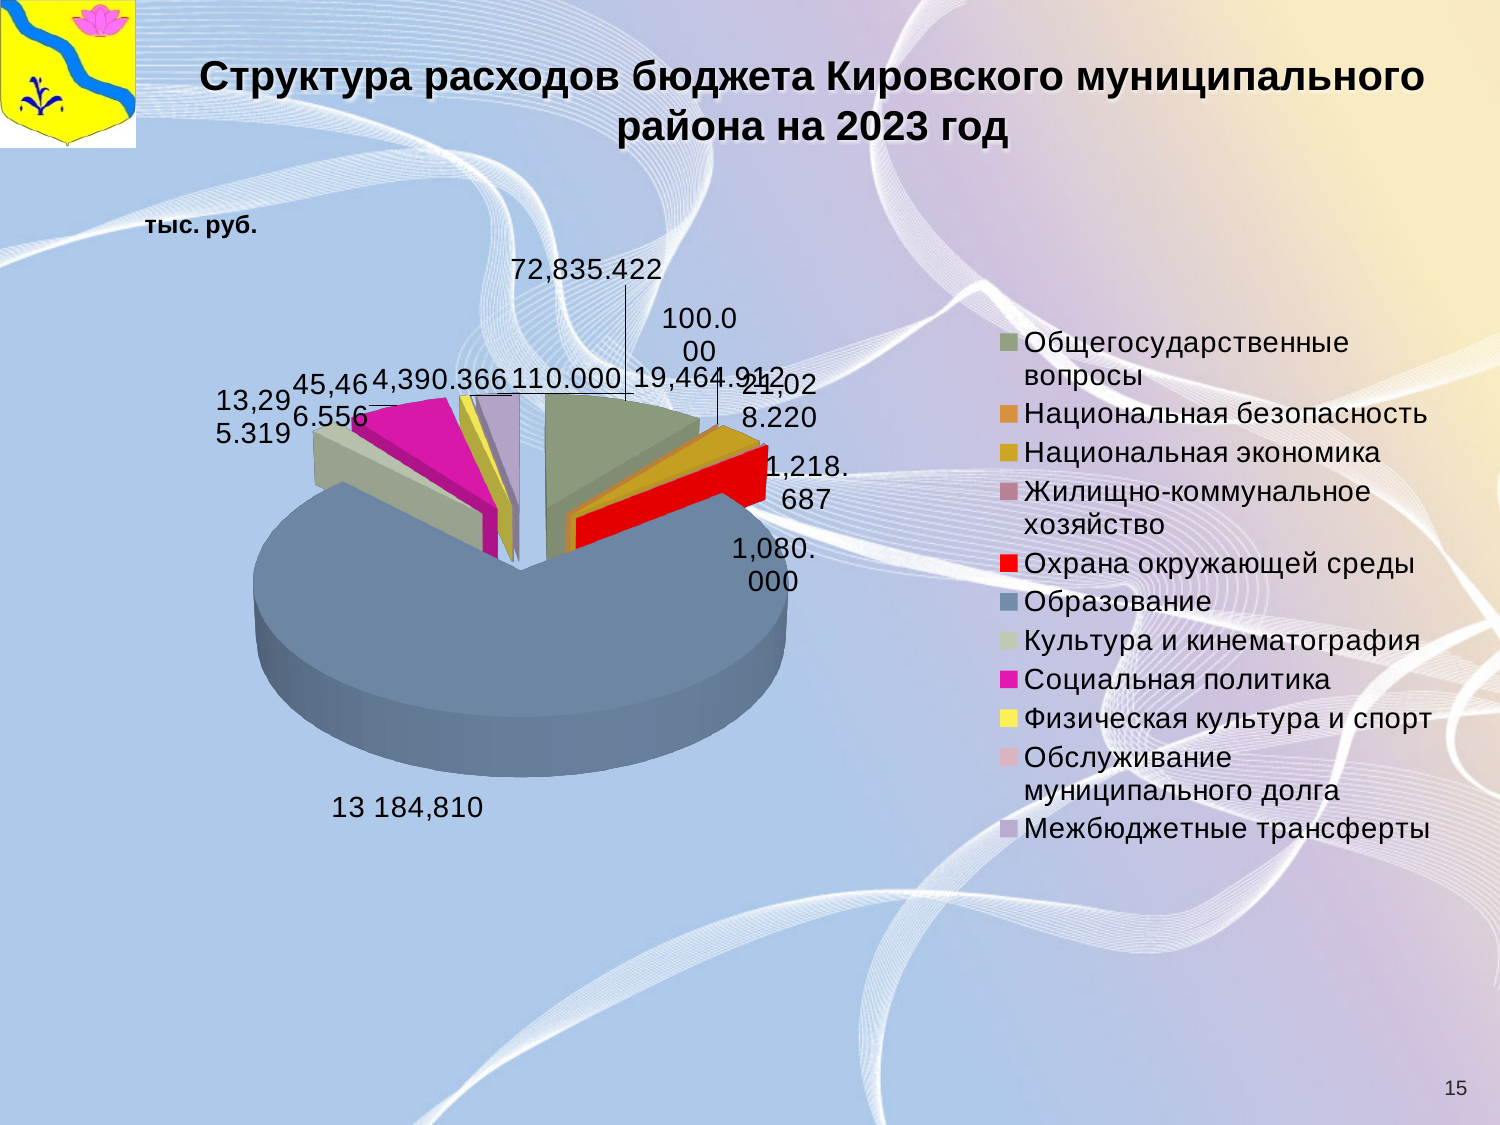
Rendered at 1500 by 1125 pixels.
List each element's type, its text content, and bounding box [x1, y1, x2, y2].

picture [0, 0, 1500, 1125]
chart [67, 171, 1456, 1000]
slide_number 15 [1417, 1057, 1494, 1118]
title Структура расходов бюджета Кировского муниципального района на 2023 год [162, 26, 1463, 172]
